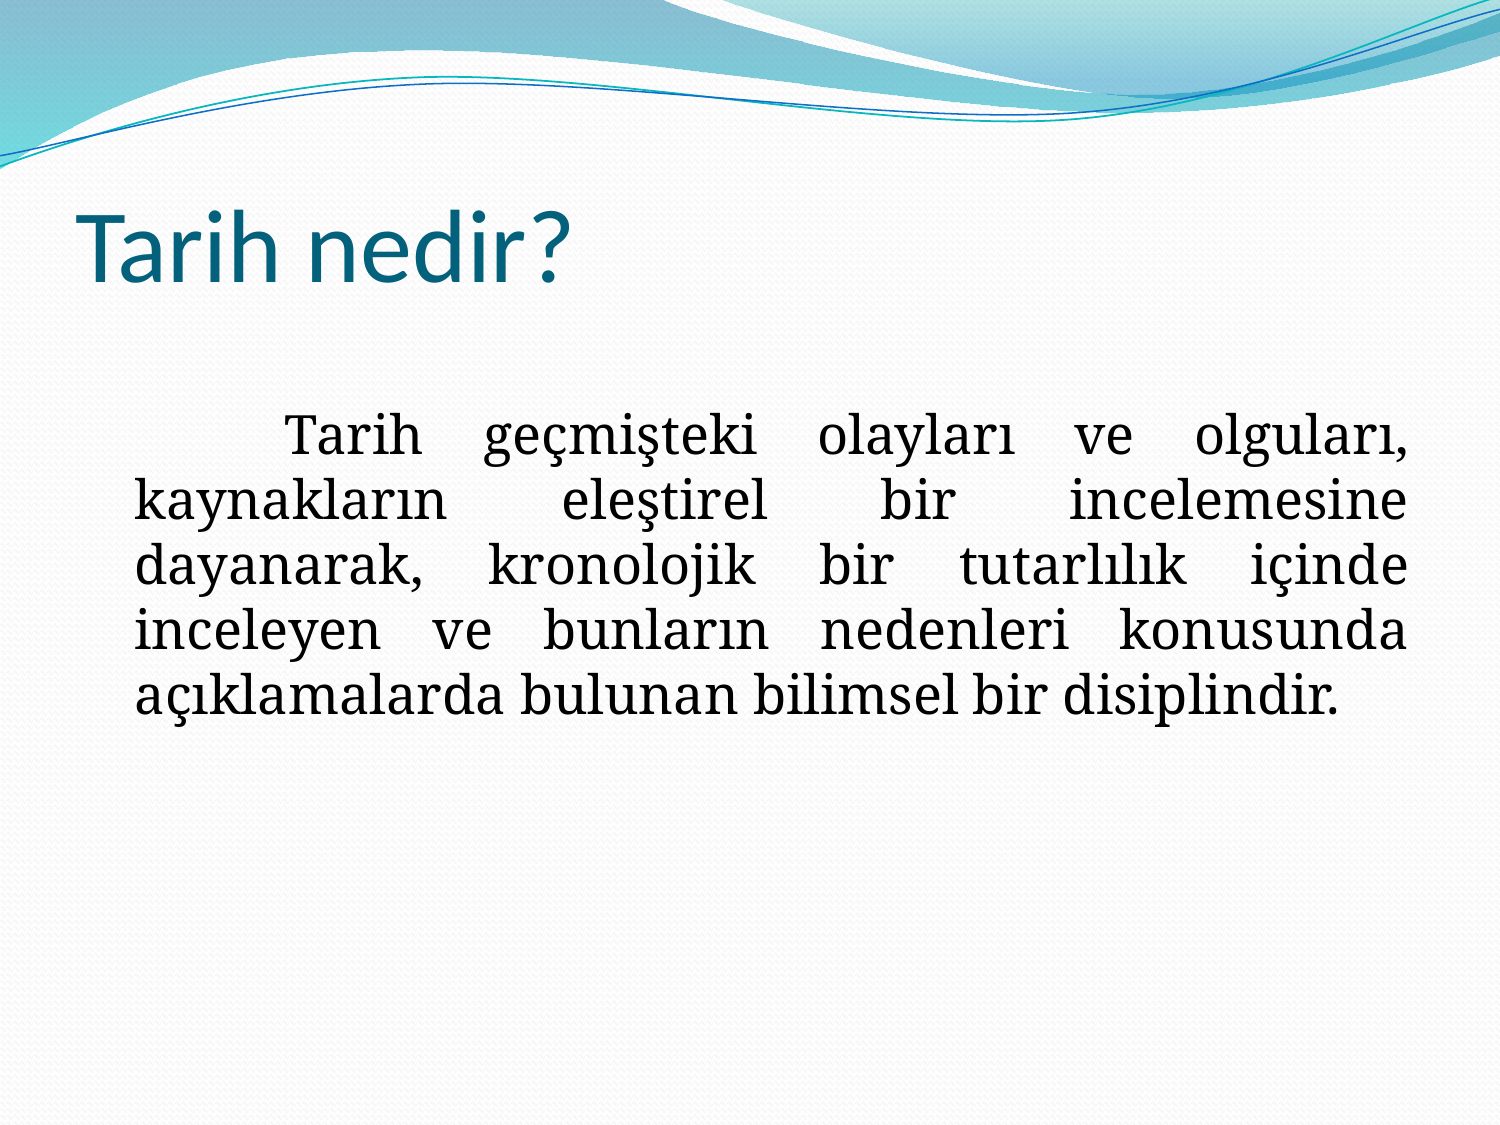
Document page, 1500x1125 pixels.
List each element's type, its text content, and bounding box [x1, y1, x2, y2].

list Tarih geçmişteki olayları ve olguları, kaynakların eleştirel bir incelemesine dayanarak, kronolojik bir tutarlılık içinde inceleyen ve bunların nedenleri konusunda açıklamalarda bulunan bilimsel bir disiplindir. [75, 317, 1425, 1038]
title Tarih nedir? [75, 115, 1425, 303]
